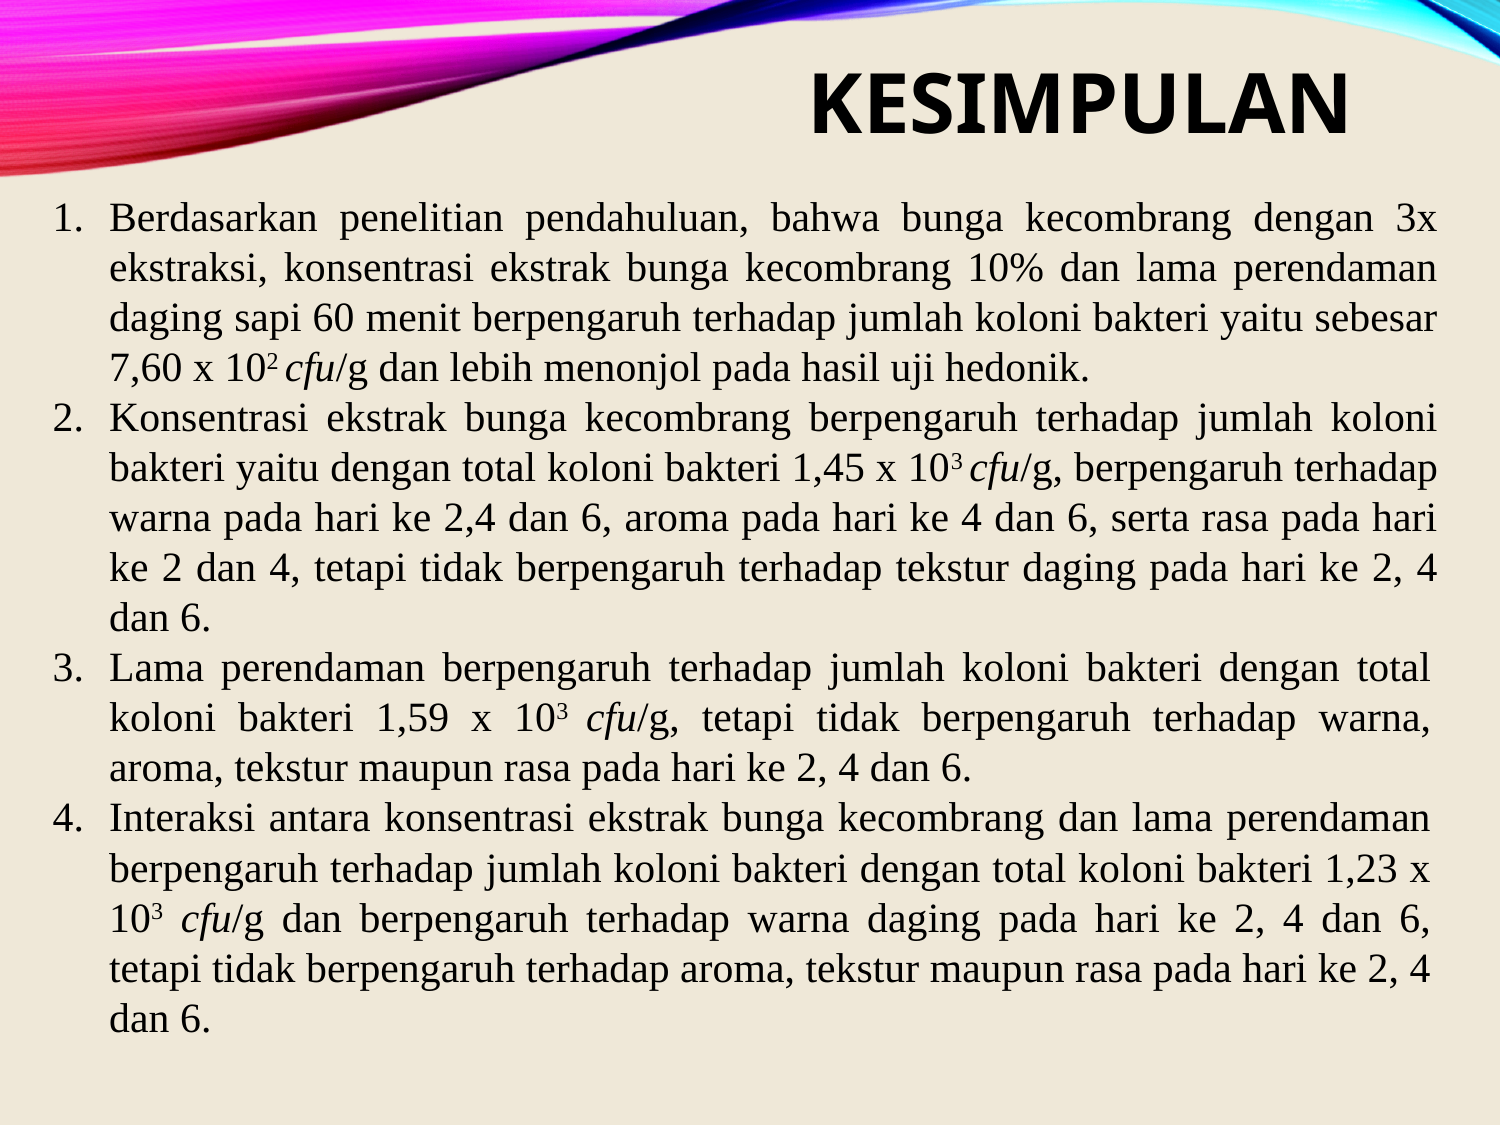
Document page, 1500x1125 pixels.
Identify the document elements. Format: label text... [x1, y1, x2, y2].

picture [0, 0, 1500, 178]
title KESIMPULAN [356, 30, 1369, 182]
text_box Berdasarkan penelitian pendahuluan, bahwa bunga kecombrang dengan 3x ekstraksi, konsentrasi ekstrak bunga kecombrang 10% dan lama perendaman daging sapi 60 menit berpengaruh terhadap jumlah koloni bakteri yaitu sebesar 7,60 x 102 cfu/g dan lebih menonjol pada hasil uji hedonik. Konsentrasi ekstrak bunga kecombrang berpengaruh terhadap jumlah koloni bakteri yaitu dengan total koloni bakteri 1,45 x 103 cfu/g, berpengaruh terhadap warna pada hari ke 2,4 dan 6, aroma pada hari ke 4 dan 6, serta rasa pada hari ke 2 dan 4, tetapi tidak berpengaruh terhadap tekstur daging pada hari ke 2, 4 dan 6. Lama perendaman berpengaruh terhadap jumlah koloni bakteri dengan total koloni bakteri 1,59 x 103 cfu/g, tetapi tidak berpengaruh terhadap warna, aroma, tekstur maupun rasa pada hari ke 2, 4 dan 6. Interaksi antara konsentrasi ekstrak bunga kecombrang dan lama perendaman berpengaruh terhadap jumlah koloni bakteri dengan total koloni bakteri 1,23 x 103 cfu/g dan berpengaruh terhadap warna daging pada hari ke 2, 4 dan 6, tetapi tidak berpengaruh terhadap aroma, tekstur maupun rasa pada hari ke 2, 4 dan 6. [38, 182, 1454, 1048]
